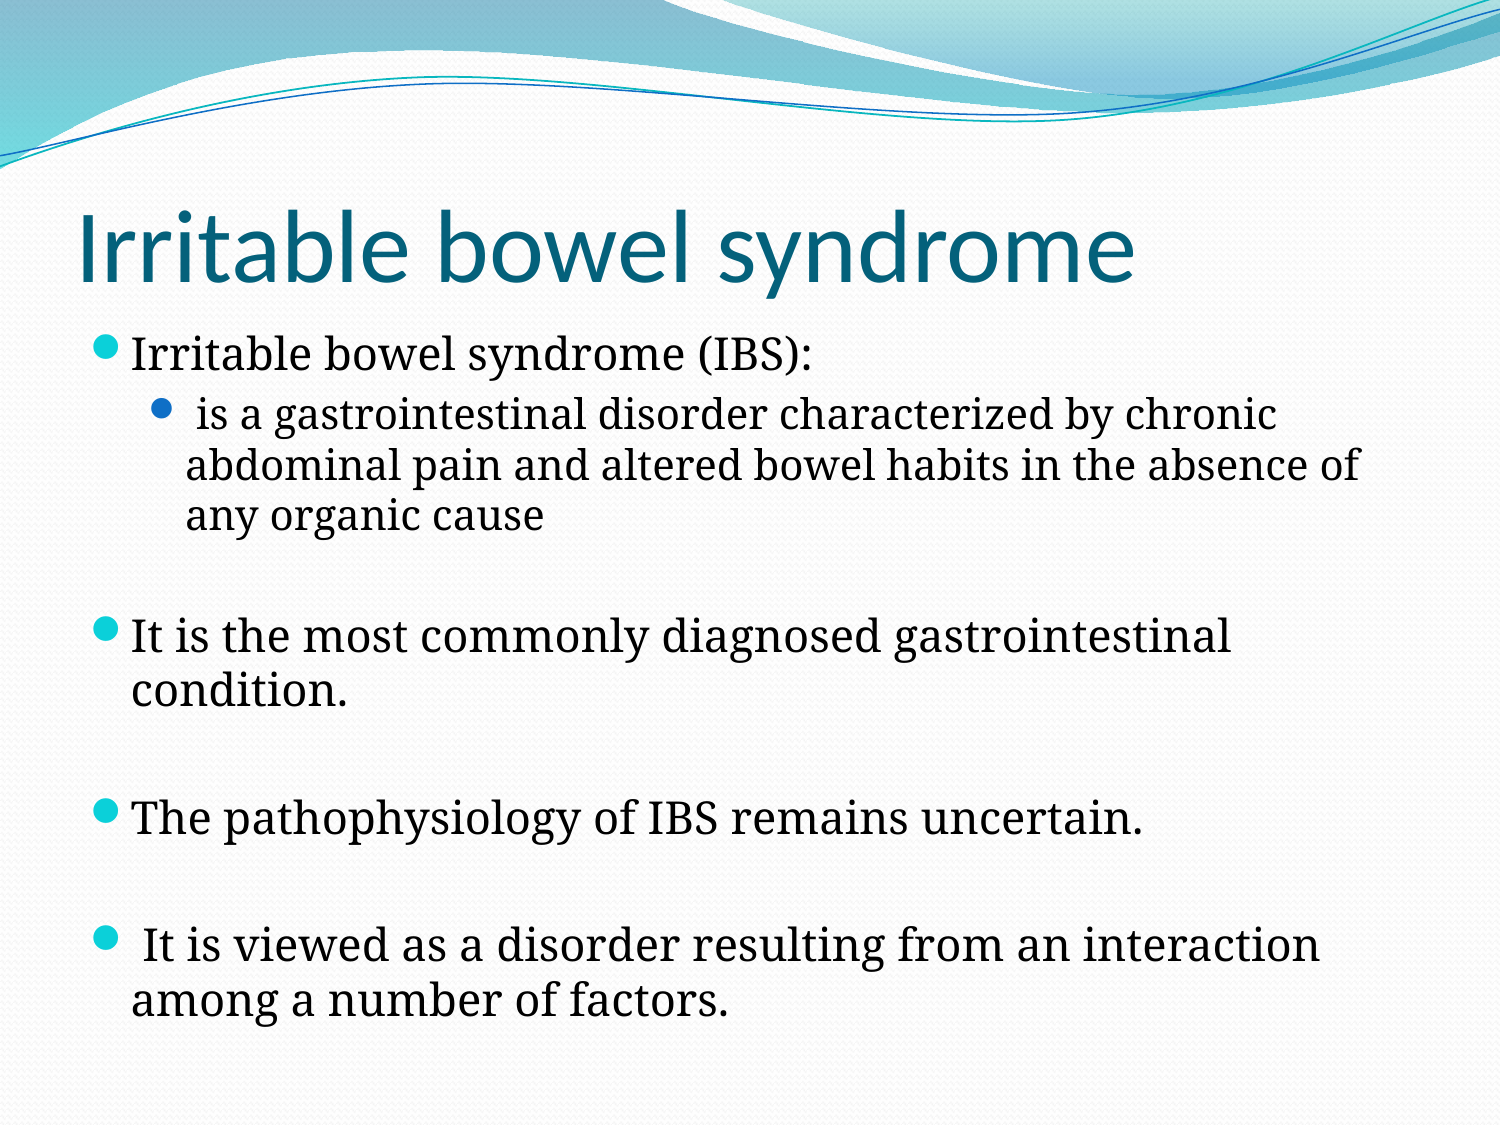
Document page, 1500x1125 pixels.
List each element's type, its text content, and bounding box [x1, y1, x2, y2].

list Irritable bowel syndrome (IBS): is a gastrointestinal disorder characterized by chronic abdominal pain and altered bowel habits in the absence of any organic cause It is the most commonly diagnosed gastrointestinal condition. The pathophysiology of IBS remains uncertain. It is viewed as a disorder resulting from an interaction among a number of factors. [75, 317, 1425, 1038]
title Irritable bowel syndrome [75, 115, 1425, 303]
